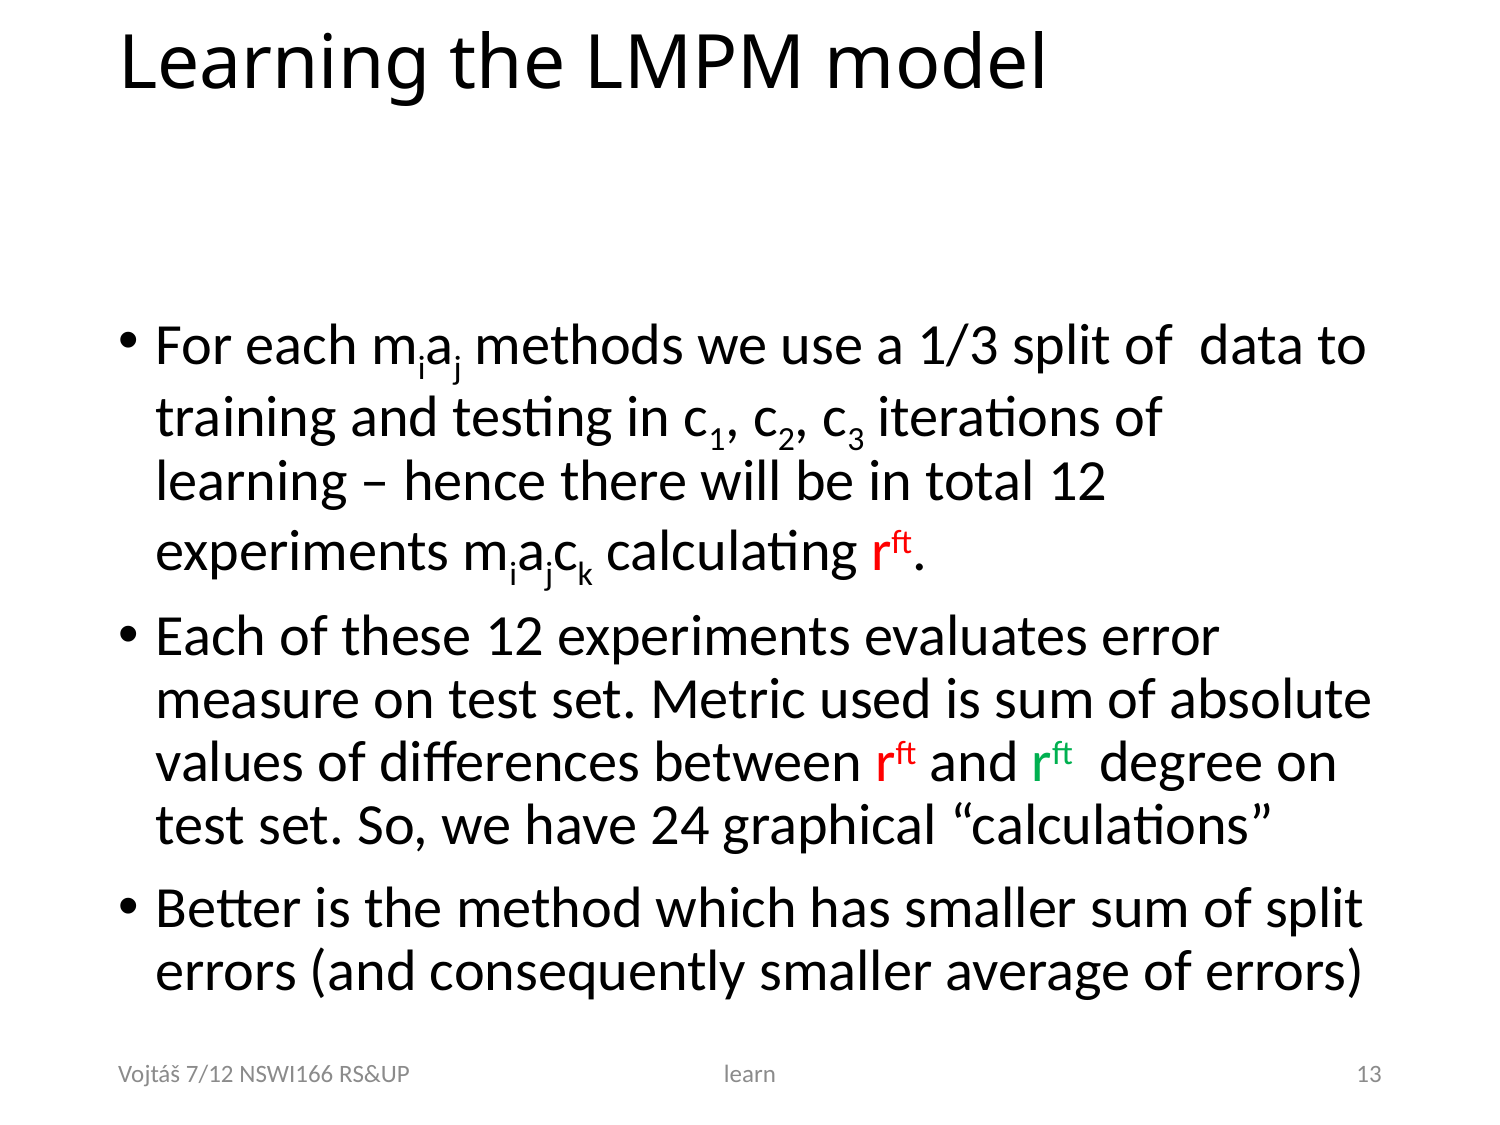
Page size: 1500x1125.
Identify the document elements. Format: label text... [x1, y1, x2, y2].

title Learning the LMPM model [103, 13, 1397, 115]
slide_number Vojtáš 7/12 NSWI166 RS&UP [103, 1042, 441, 1103]
slide_number 13 [1059, 1042, 1397, 1103]
list For each miaj methods we use a 1/3 split of data to training and testing in c1, c2, c3 iterations of learning – hence there will be in total 12 experiments miajck calculating rft. Each of these 12 experiments evaluates error measure on test set. Metric used is sum of absolute values of differences between rft and rft degree on test set. So, we have 24 graphical “calculations” Better is the method which has smaller sum of split errors (and consequently smaller average of errors) [103, 299, 1397, 1029]
footer learn [496, 1042, 1004, 1103]
